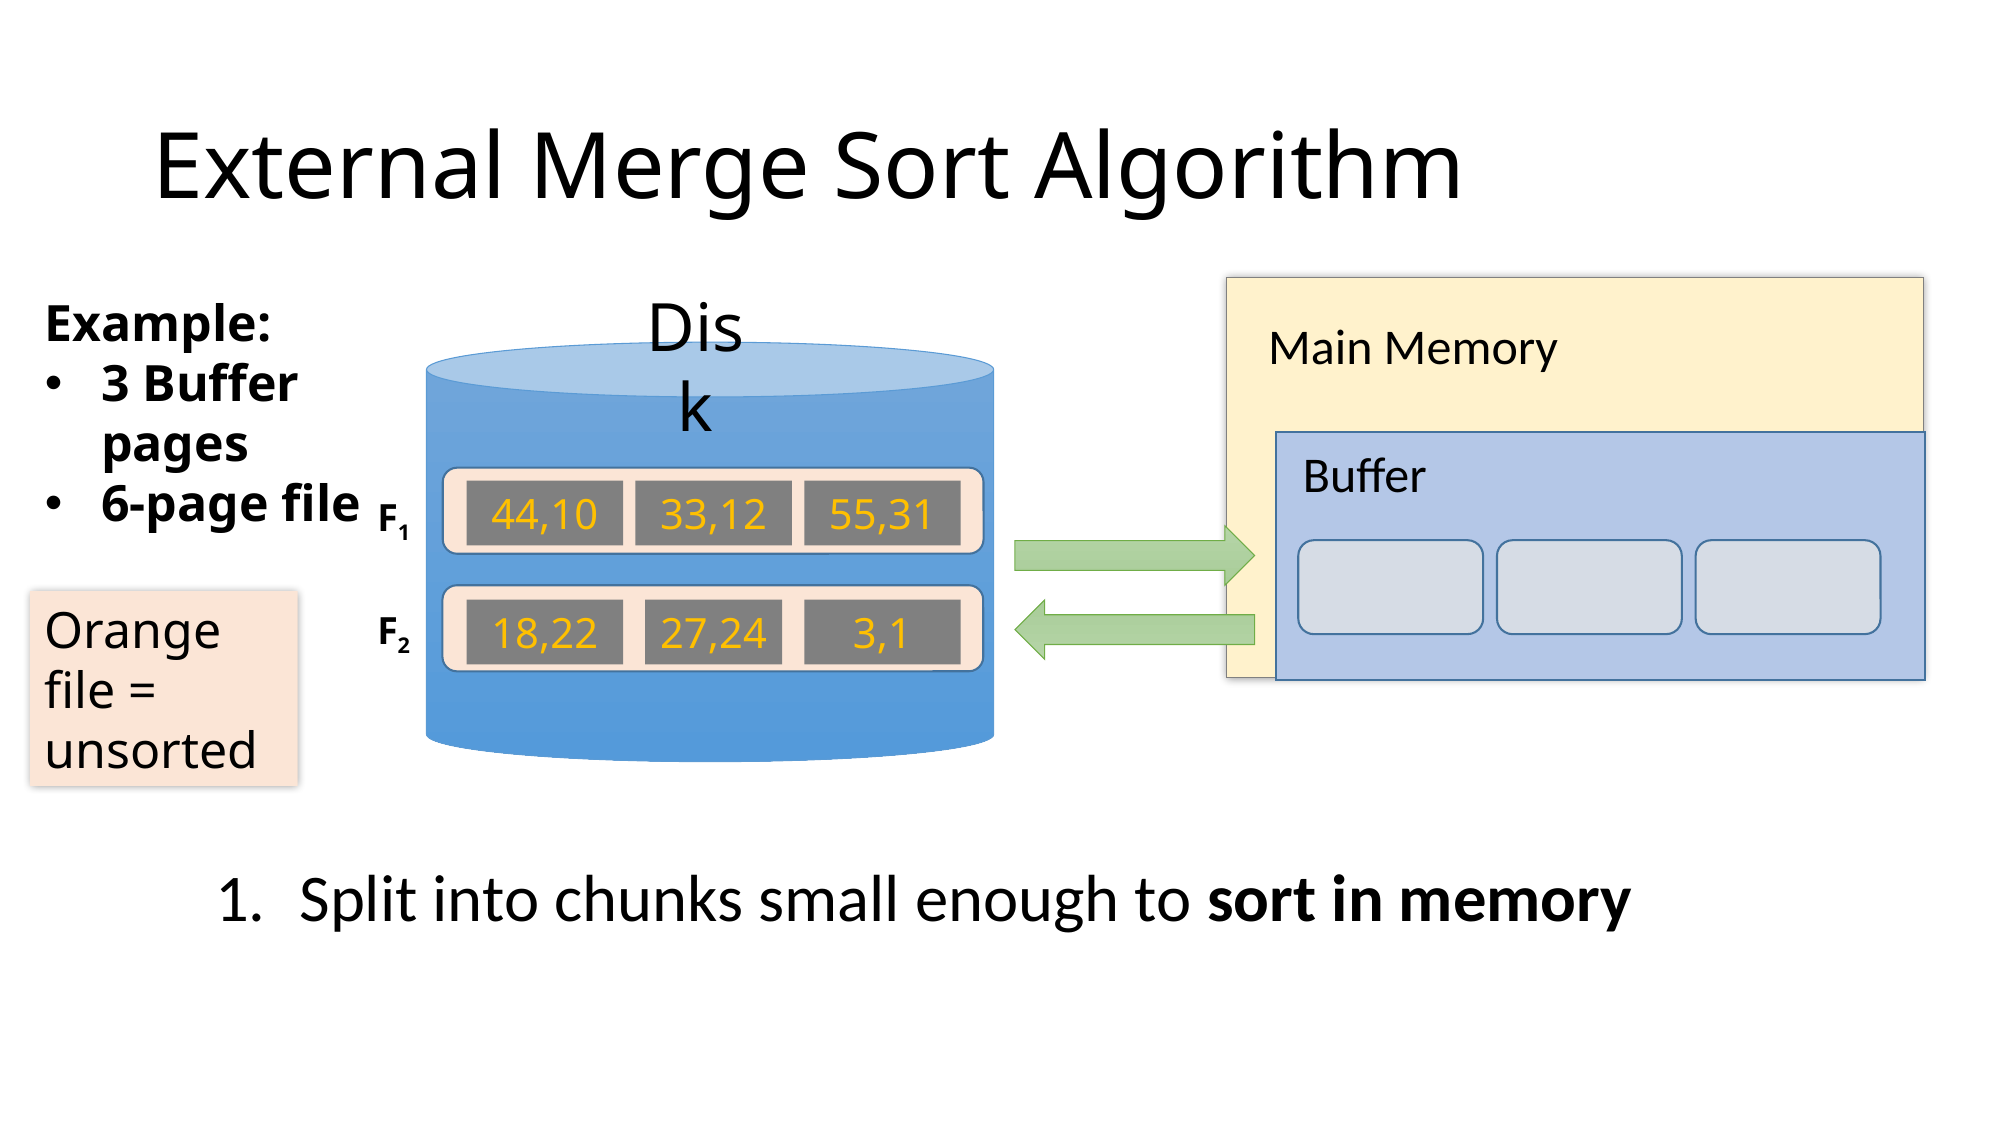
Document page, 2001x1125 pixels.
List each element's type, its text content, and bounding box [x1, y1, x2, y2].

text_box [466, 480, 961, 547]
text_box 27,24 [645, 599, 783, 665]
text_box [441, 584, 985, 673]
text_box Disk [623, 277, 769, 453]
text_box [1014, 524, 1226, 587]
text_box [1226, 277, 1925, 681]
text_box 18,22 [466, 599, 624, 665]
text_box Orange file = unsorted [29, 591, 298, 786]
text_box 3,1 [804, 599, 961, 665]
text_box Example: 3 Buffer pages 6-page file [30, 284, 407, 540]
text_box [441, 466, 985, 555]
text_box [1014, 598, 1226, 661]
text_box [425, 342, 995, 763]
text_box F2 [362, 599, 426, 666]
title External Merge Sort Algorithm [137, 59, 1863, 278]
list Split into chunks small enough to sort in memory [199, 855, 1925, 945]
text_box F1 [362, 486, 426, 553]
